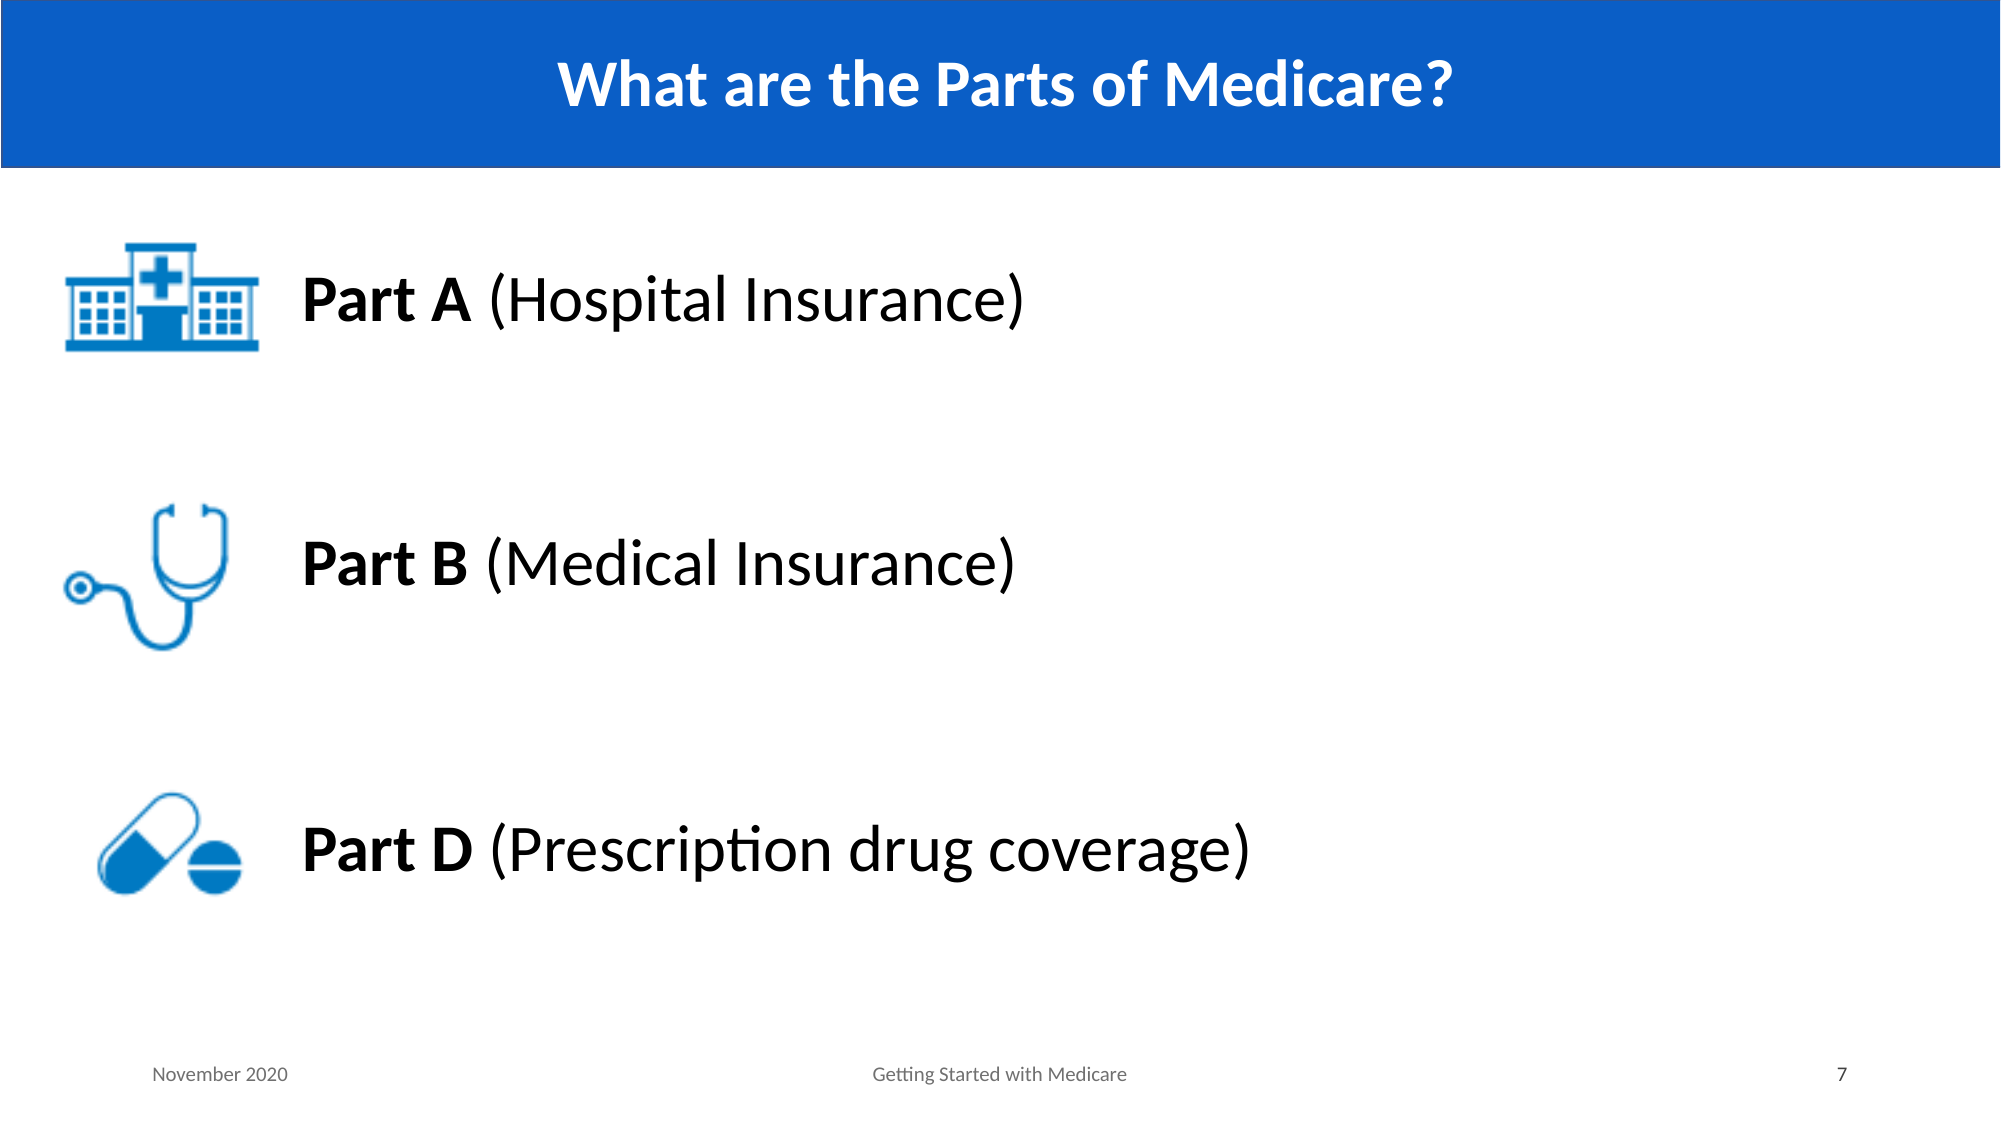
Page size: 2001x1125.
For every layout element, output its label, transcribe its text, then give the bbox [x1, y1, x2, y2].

picture [36, 486, 268, 668]
picture [41, 227, 288, 378]
footer Getting Started with Medicare [662, 1042, 1338, 1103]
text_box Part B (Medical Insurance) [287, 510, 1358, 643]
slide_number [137, 1042, 588, 1103]
picture [72, 778, 268, 929]
text_box Part D (Prescription drug coverage) [287, 797, 1413, 929]
text_box Part A (Hospital Insurance) [288, 247, 1338, 357]
title What are the Parts of Medicare? [56, 1, 1957, 169]
